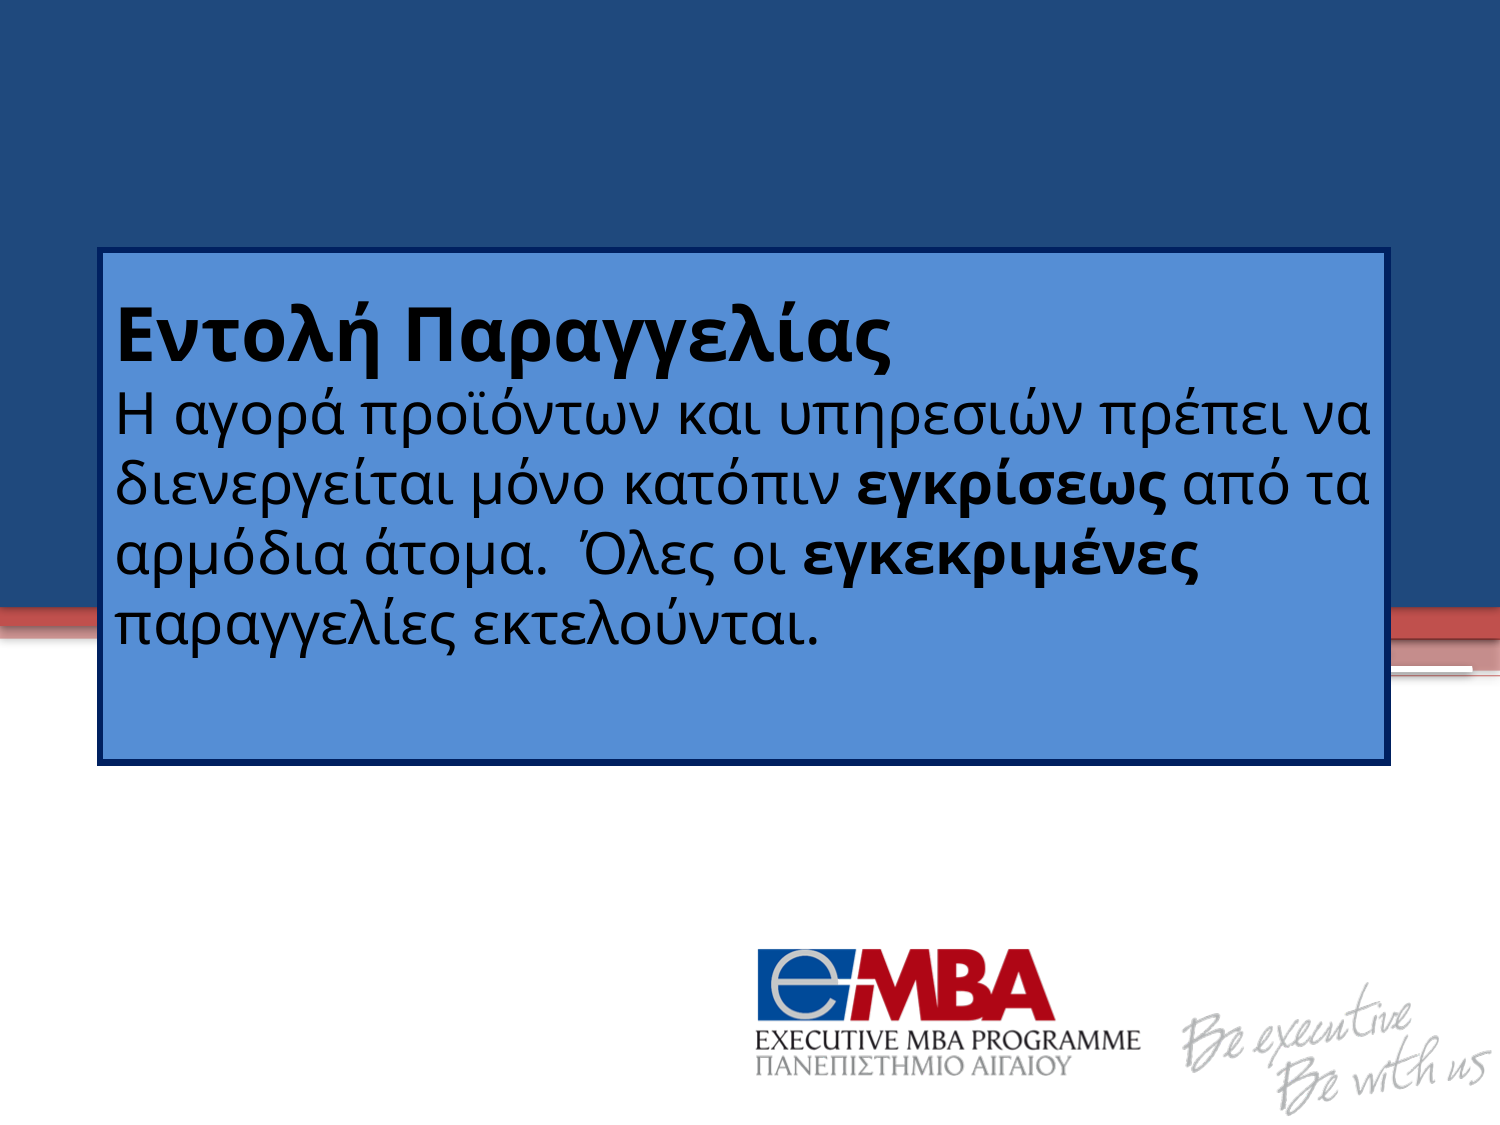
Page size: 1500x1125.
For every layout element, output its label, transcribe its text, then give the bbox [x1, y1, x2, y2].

picture [745, 937, 1500, 1125]
title Εντολή Παραγγελίας Η αγορά προϊόντων και υπηρεσιών πρέπει να διενεργείται μόνο κατόπιν εγκρίσεως από τα αρμόδια άτομα. Όλες οι εγκεκριμένες παραγγελίες εκτελούνται. [99, 249, 1388, 763]
